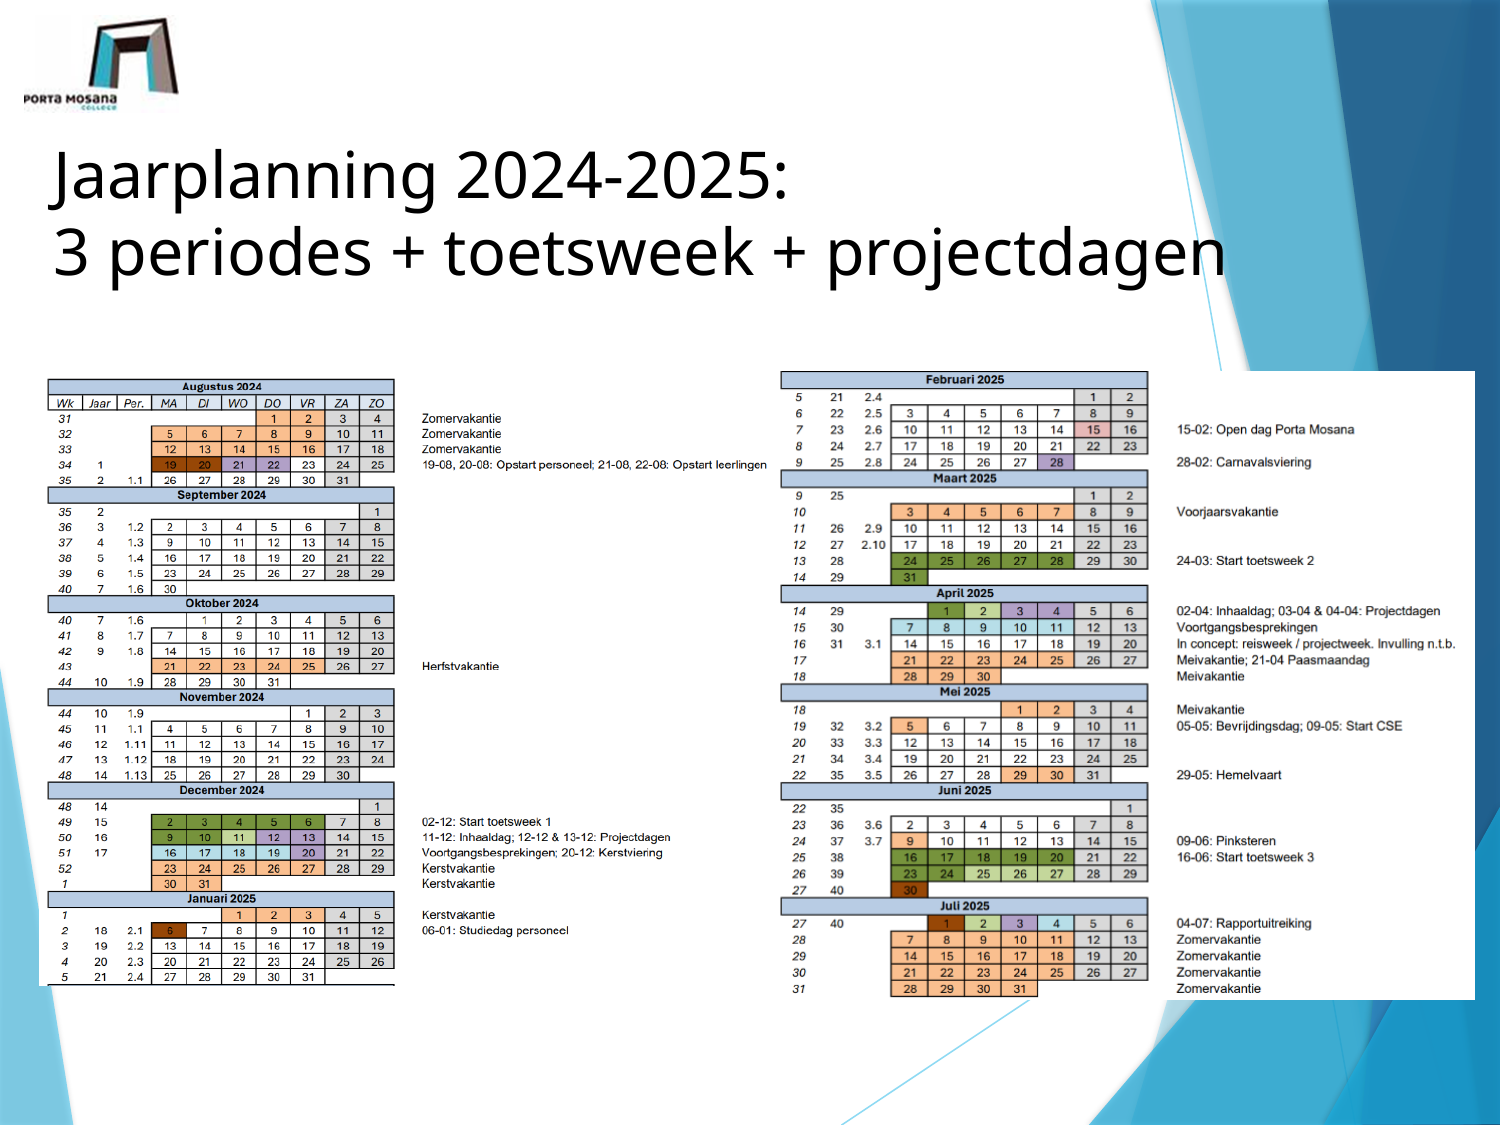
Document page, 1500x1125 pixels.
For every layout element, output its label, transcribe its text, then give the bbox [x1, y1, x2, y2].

title Jaarplanning 2024-2025: 3 periodes + toetsweek + projectdagen [39, 126, 1288, 344]
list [38, 370, 778, 987]
picture [23, 14, 180, 113]
picture [778, 370, 1476, 1000]
